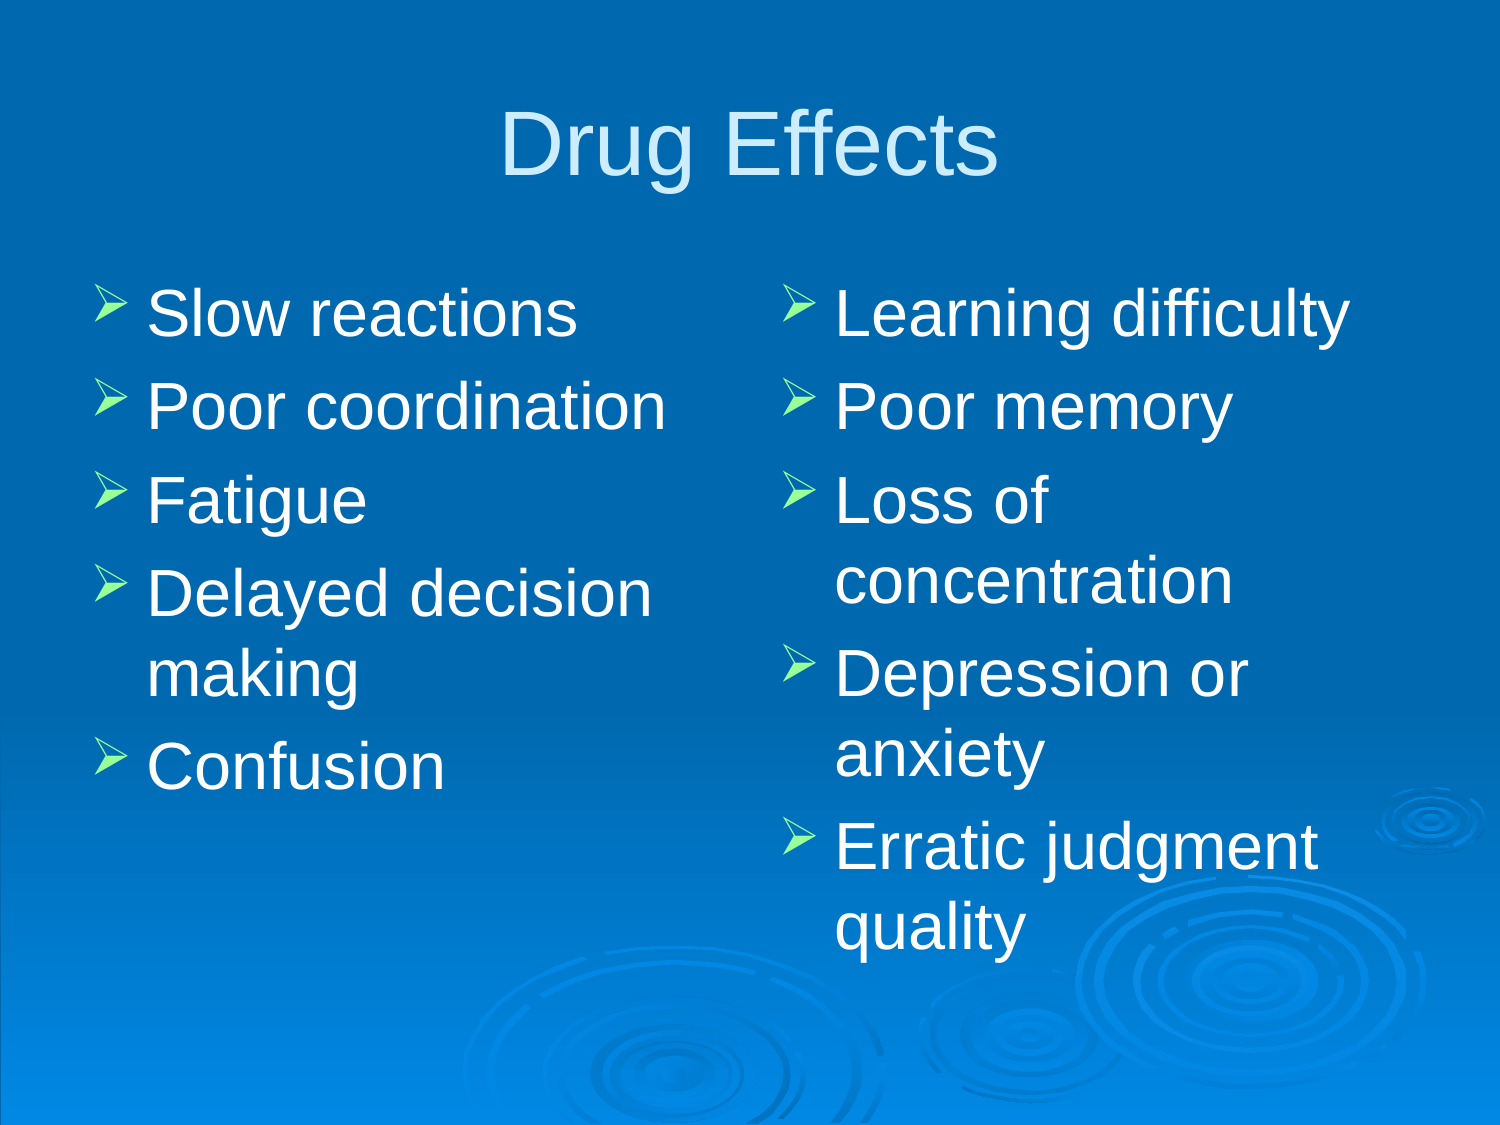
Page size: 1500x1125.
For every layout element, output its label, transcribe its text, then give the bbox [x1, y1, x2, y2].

list Learning difficulty Poor memory Loss of concentration Depression or anxiety Erratic judgment quality [763, 262, 1426, 1006]
title Drug Effects [74, 89, 1426, 190]
list Slow reactions Poor coordination Fatigue Delayed decision making Confusion [74, 262, 737, 1006]
